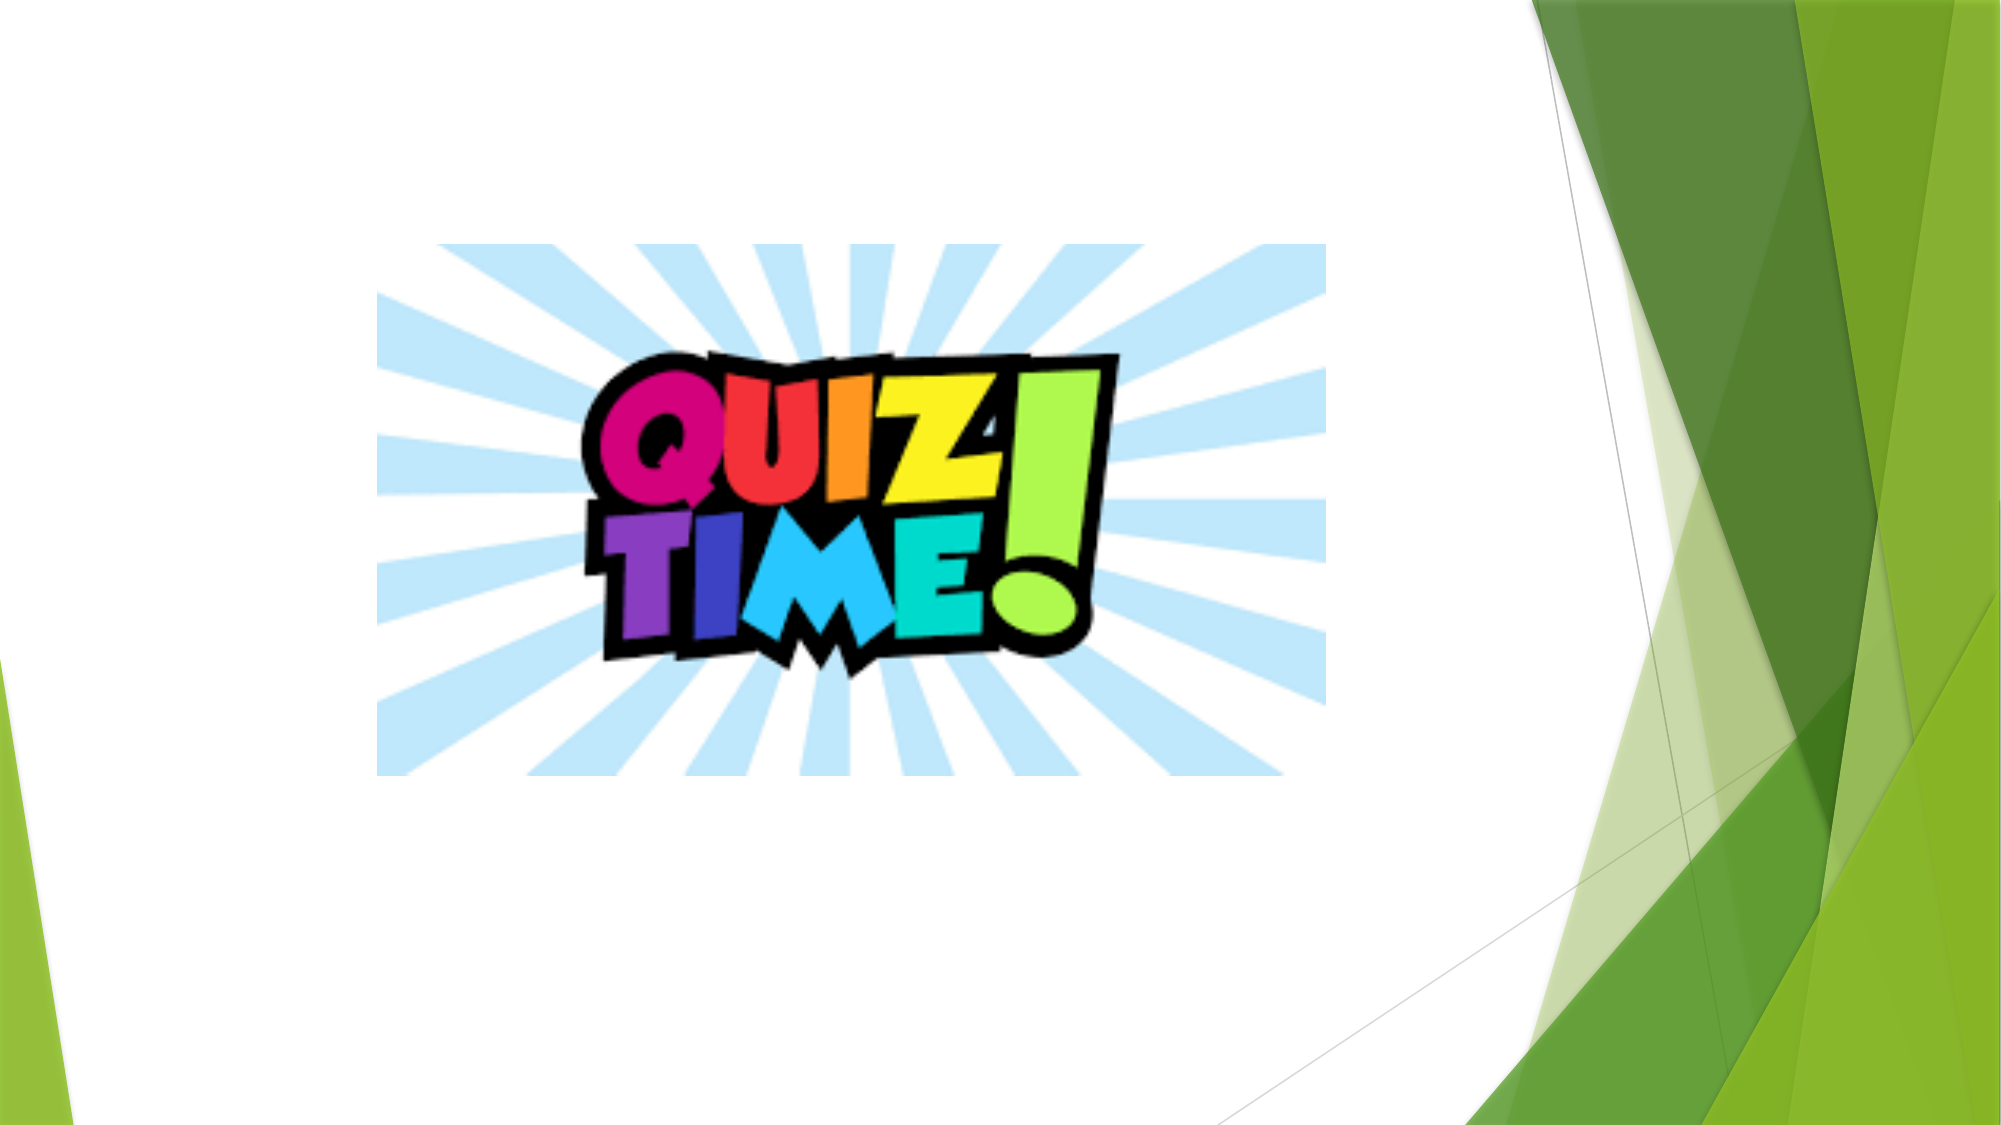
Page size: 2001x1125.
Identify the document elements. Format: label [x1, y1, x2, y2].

picture [376, 244, 1327, 777]
